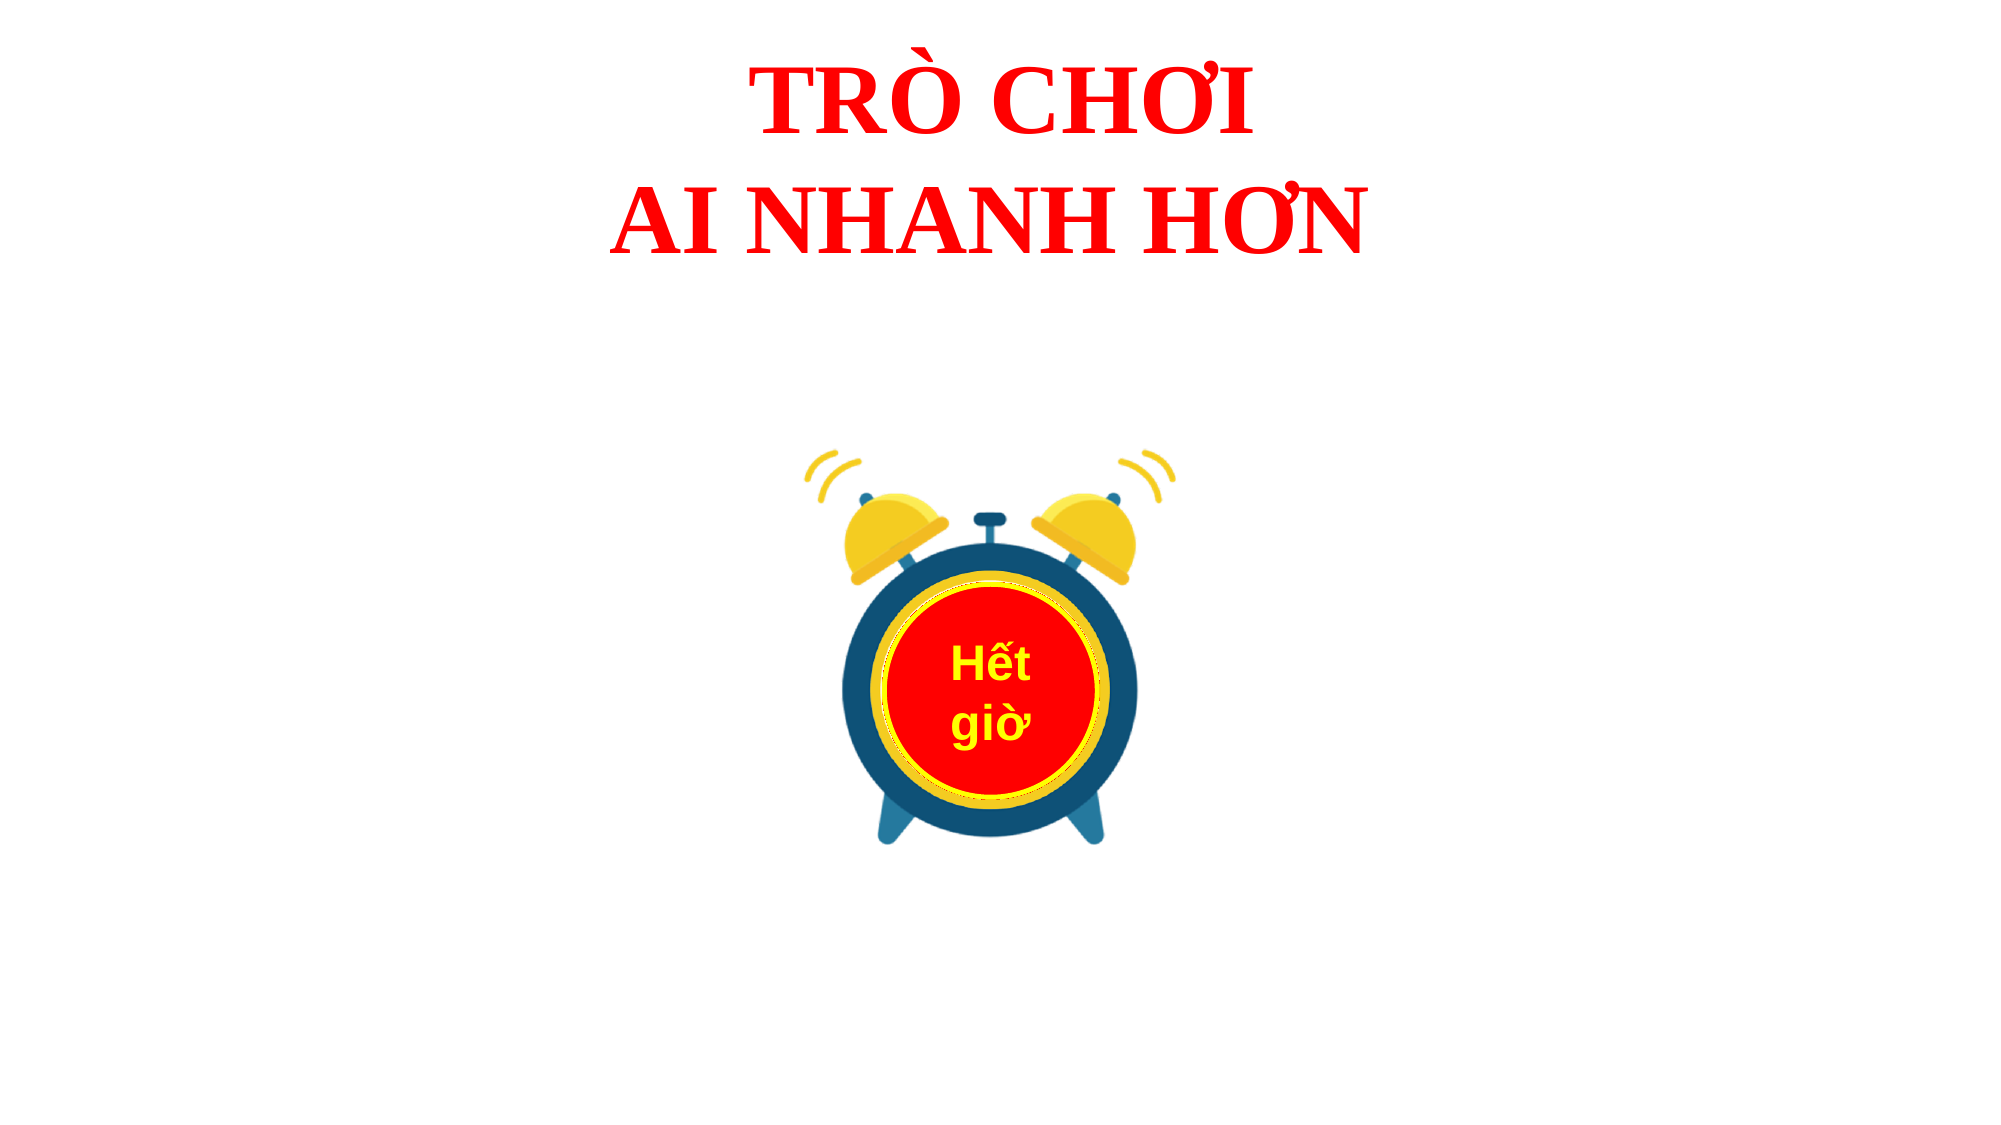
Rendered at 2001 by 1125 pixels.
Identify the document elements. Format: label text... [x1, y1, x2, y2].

text_box TRÒ CHƠI AI NHANH HƠN [305, 26, 1700, 282]
picture [796, 436, 1182, 854]
